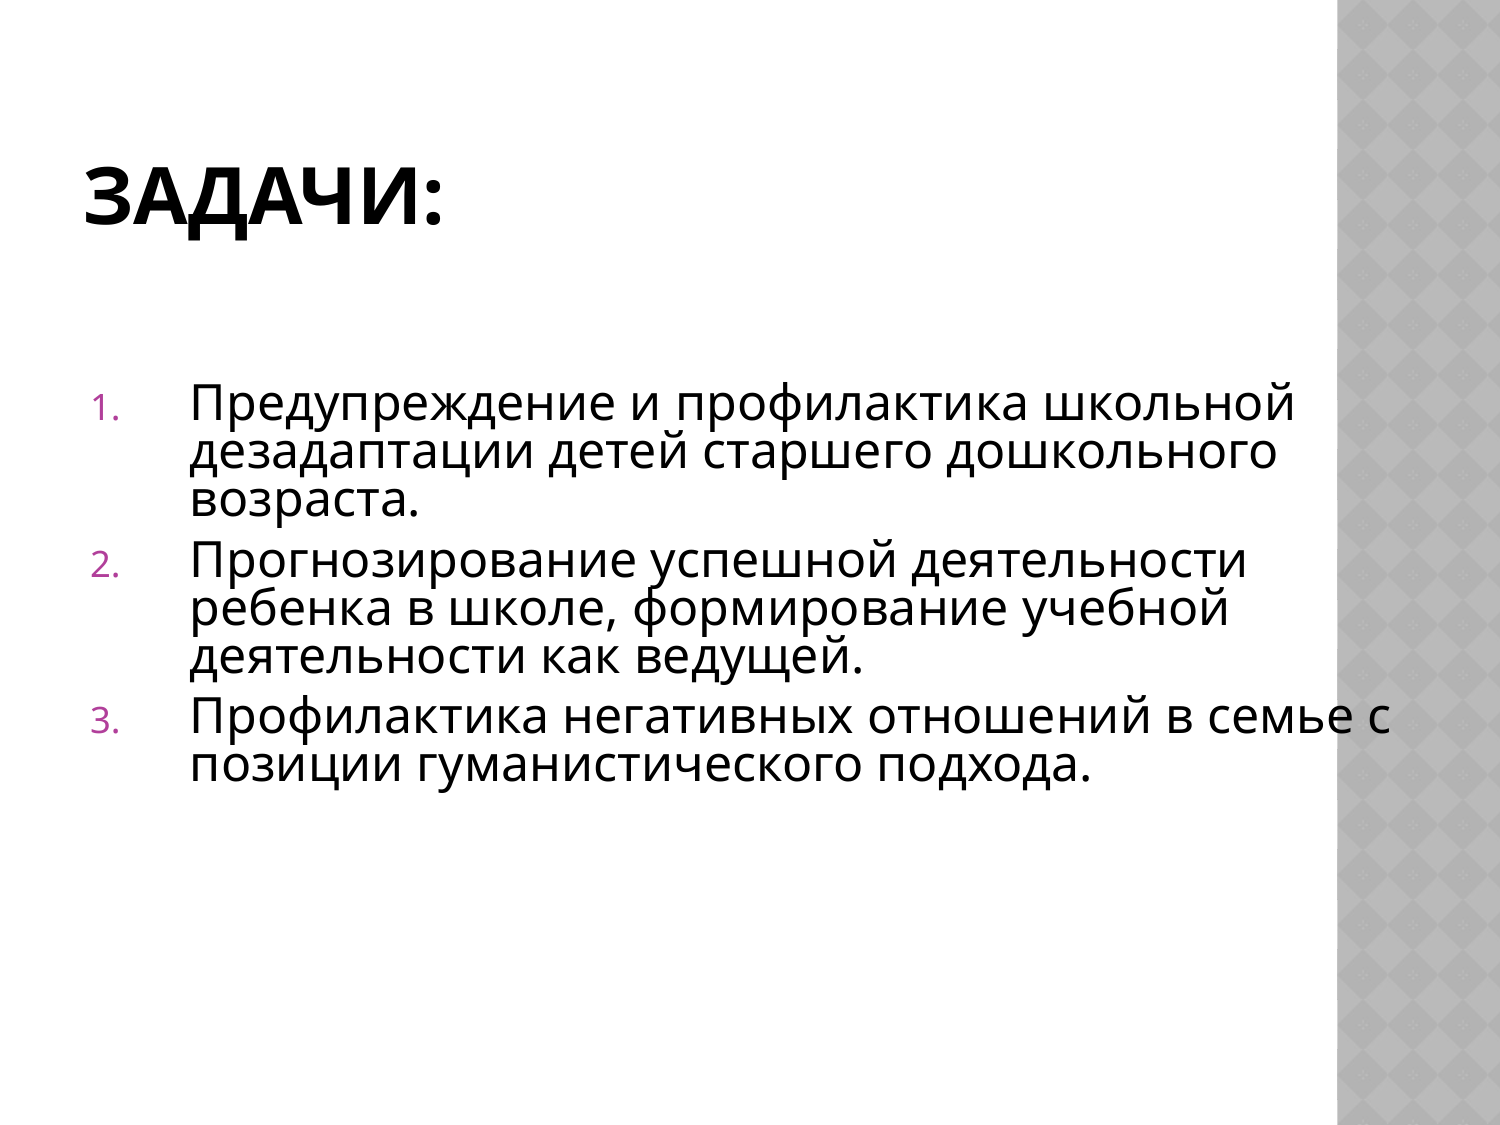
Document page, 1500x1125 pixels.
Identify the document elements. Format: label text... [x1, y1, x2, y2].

title Задачи: [75, 52, 1263, 240]
list Предупреждение и профилактика школьной дезадаптации детей старшего дошкольного возраста. Прогнозирование успешной деятельности ребенка в школе, формирование учебной деятельности как ведущей. Профилактика негативных отношений в семье с позиции гуманистического подхода. [74, 374, 1426, 1038]
